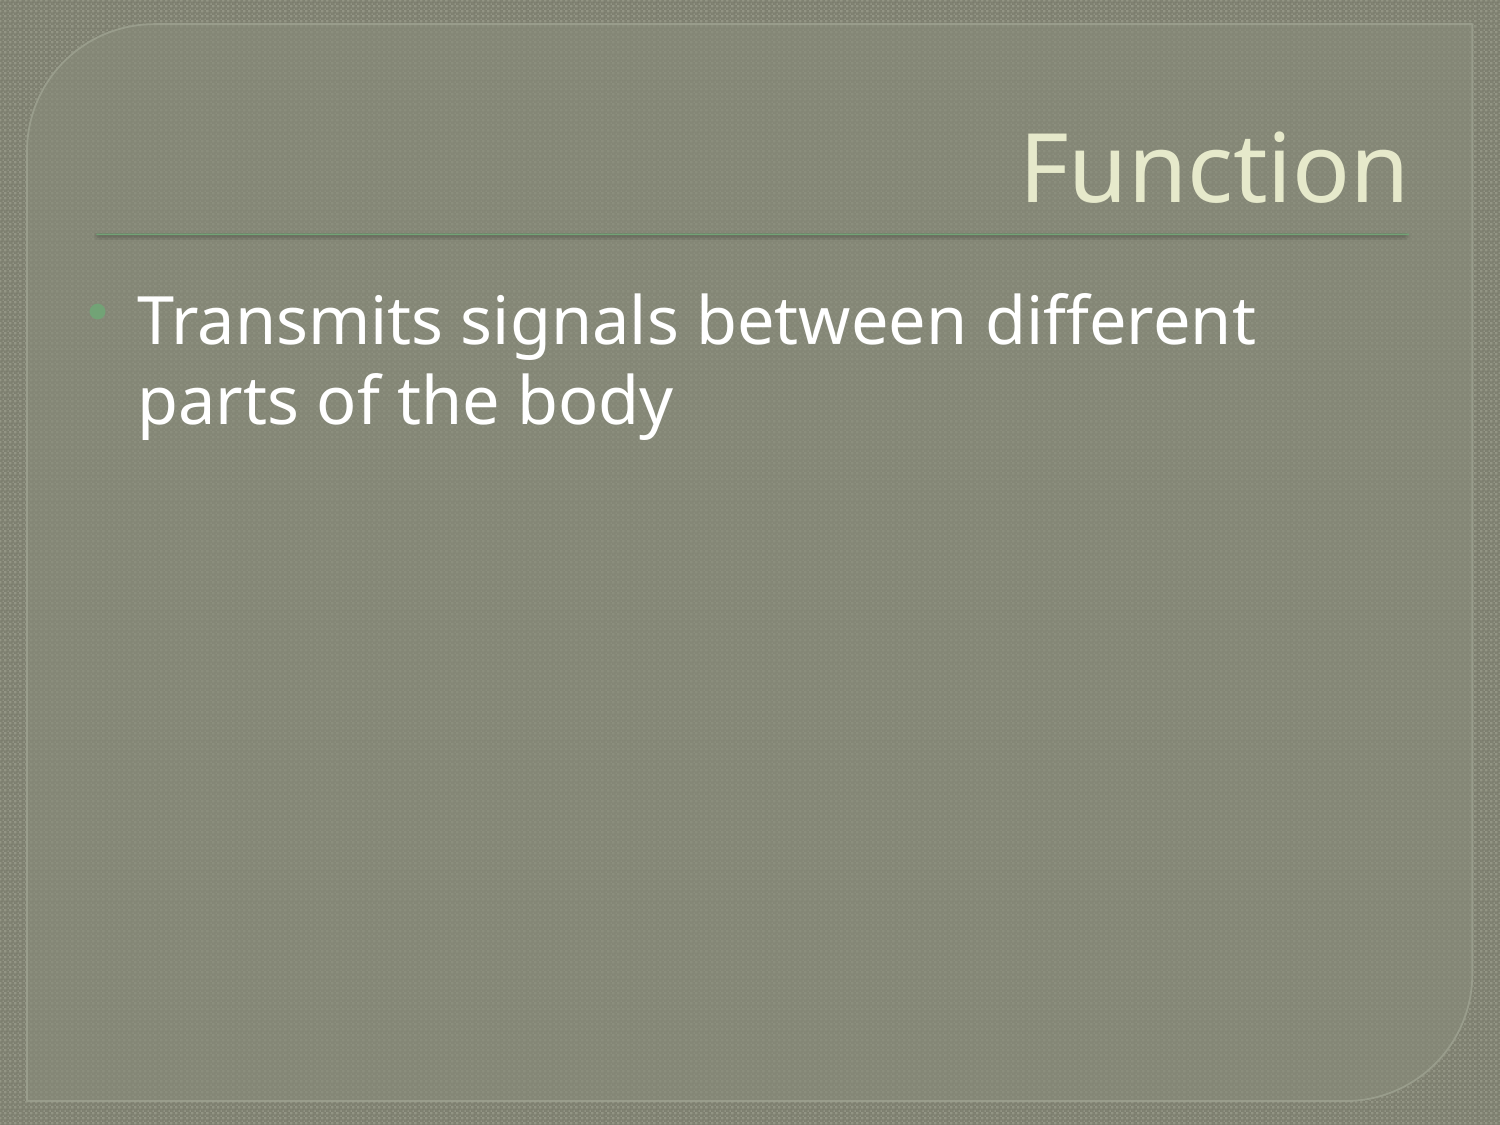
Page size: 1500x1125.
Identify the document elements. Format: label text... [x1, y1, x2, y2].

title Function [75, 41, 1425, 230]
list Transmits signals between different parts of the body [75, 270, 1425, 1013]
